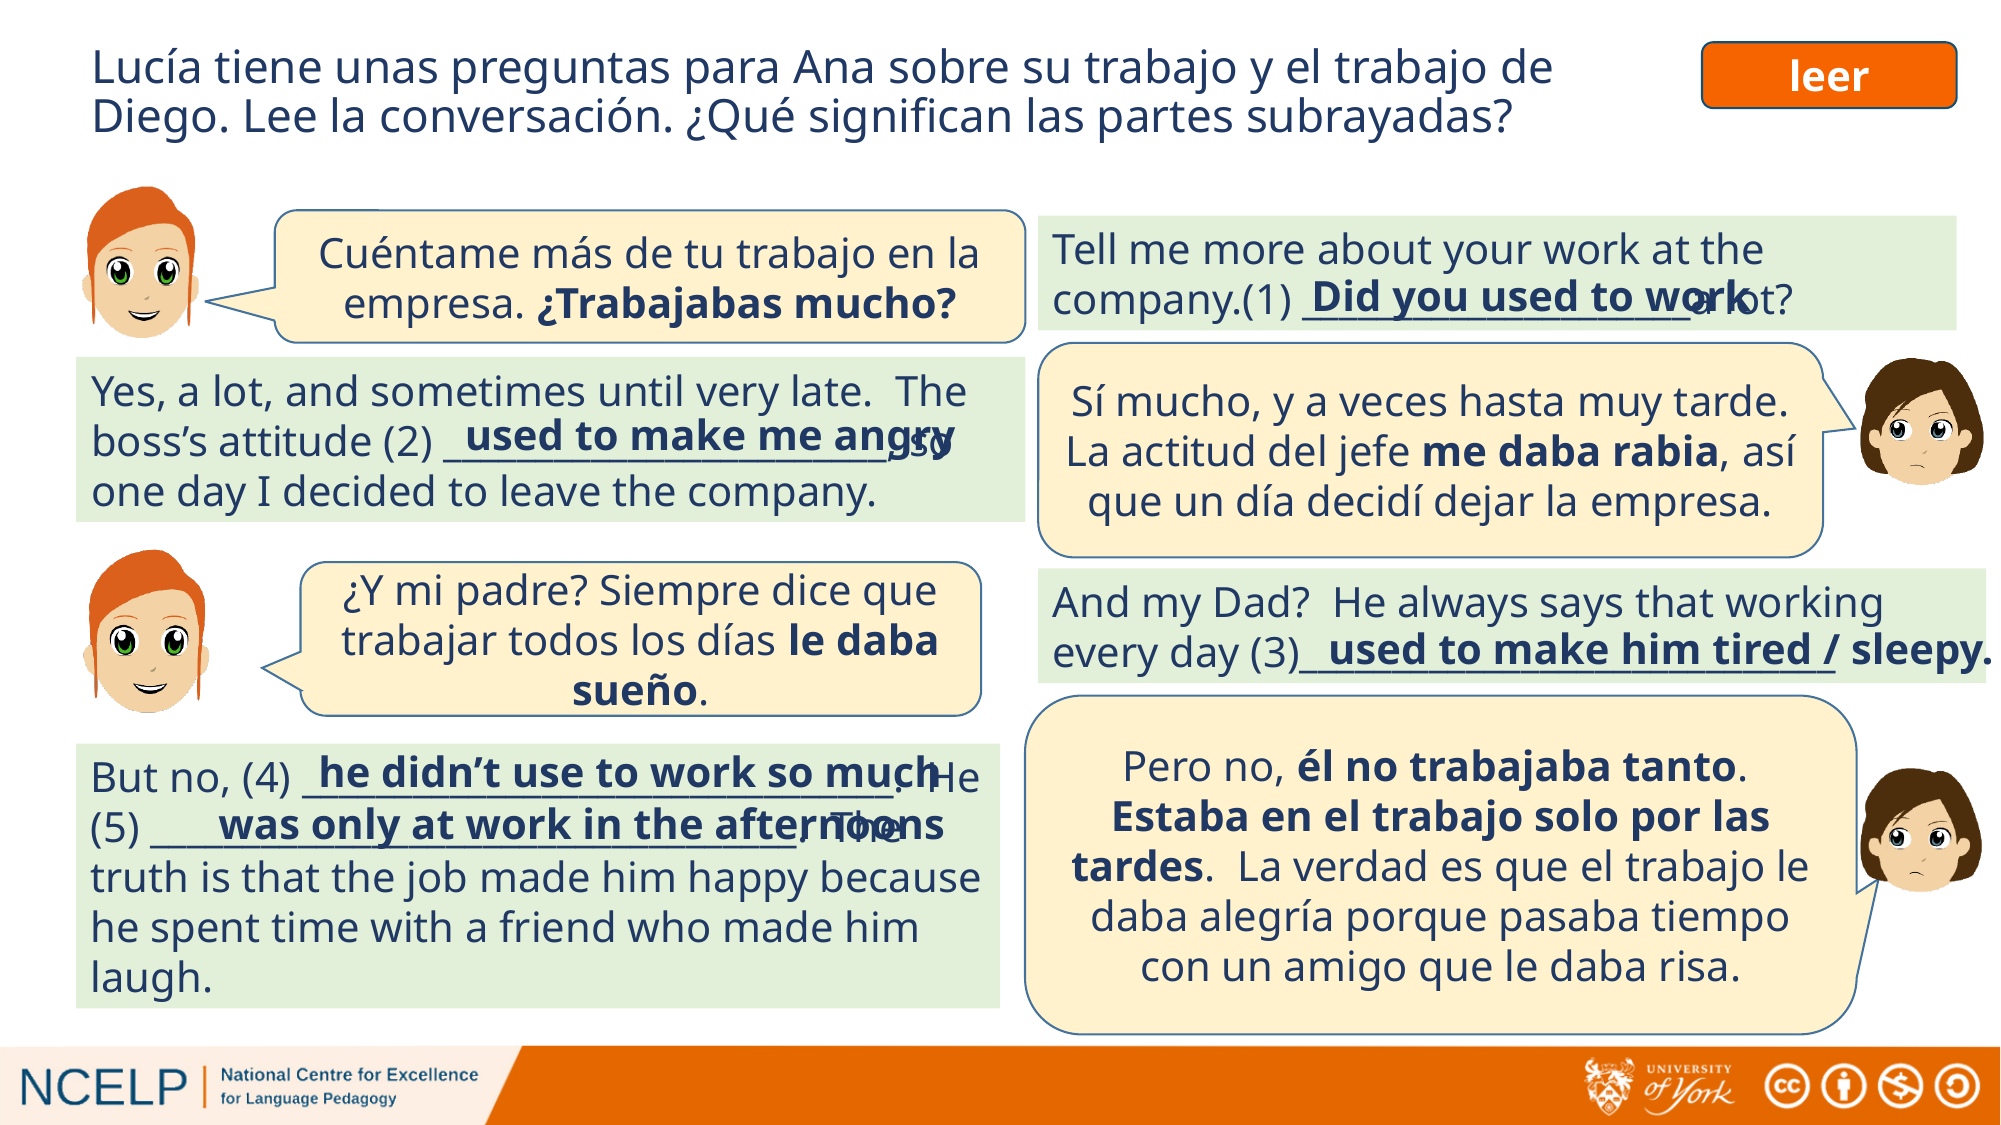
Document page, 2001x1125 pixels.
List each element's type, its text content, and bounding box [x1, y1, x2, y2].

text_box Cuéntame más de tu trabajo en la empresa. ¿Trabajabas mucho? [220, 209, 1027, 344]
text_box was only at work in the afternoons [203, 790, 960, 856]
text_box Pero no, él no trabajaba tanto. Estaba en el trabajo solo por las tardes. La verdad es que el trabajo le daba alegría porque pasaba tiempo con un amigo que le daba risa. [1023, 694, 1877, 1036]
text_box Yes, a lot, and sometimes until very late. The boss’s attitude (2) ________________________, so one day I decided to leave the company. [76, 356, 1026, 522]
title Lucía tiene unas preguntas para Ana sobre su trabajo y el trabajo de Diego. Lee la conversación. ¿Qué significan las partes subrayadas? [76, 16, 1703, 170]
text_box used to make me angry [450, 401, 982, 467]
text_box used to make him tired / sleepy. [1313, 615, 2000, 680]
text_box Sí mucho, y a veces hasta muy tarde. La actitud del jefe me daba rabia, así que un día decidí dejar la empresa. [1037, 341, 1856, 559]
text_box leer [1700, 41, 1958, 110]
text_box Did you used to work [1296, 262, 1767, 327]
text_box he didn’t use to work so much [303, 738, 957, 790]
text_box And my Dad? He always says that working every day (3)_____________________________ [1038, 568, 1987, 684]
picture [0, 0, 2001, 1125]
text_box ¿Y mi padre? Siempre dice que trabajar todos los días le daba sueño. [259, 561, 983, 717]
text_box But no, (4) ________________________________. He (5) ___________________________________. The truth is that the job made him happy because he spent time with a friend who made him laugh. [76, 743, 1001, 1009]
text_box Tell me more about your work at the company.(1) _____________________a lot? [1038, 215, 1957, 331]
